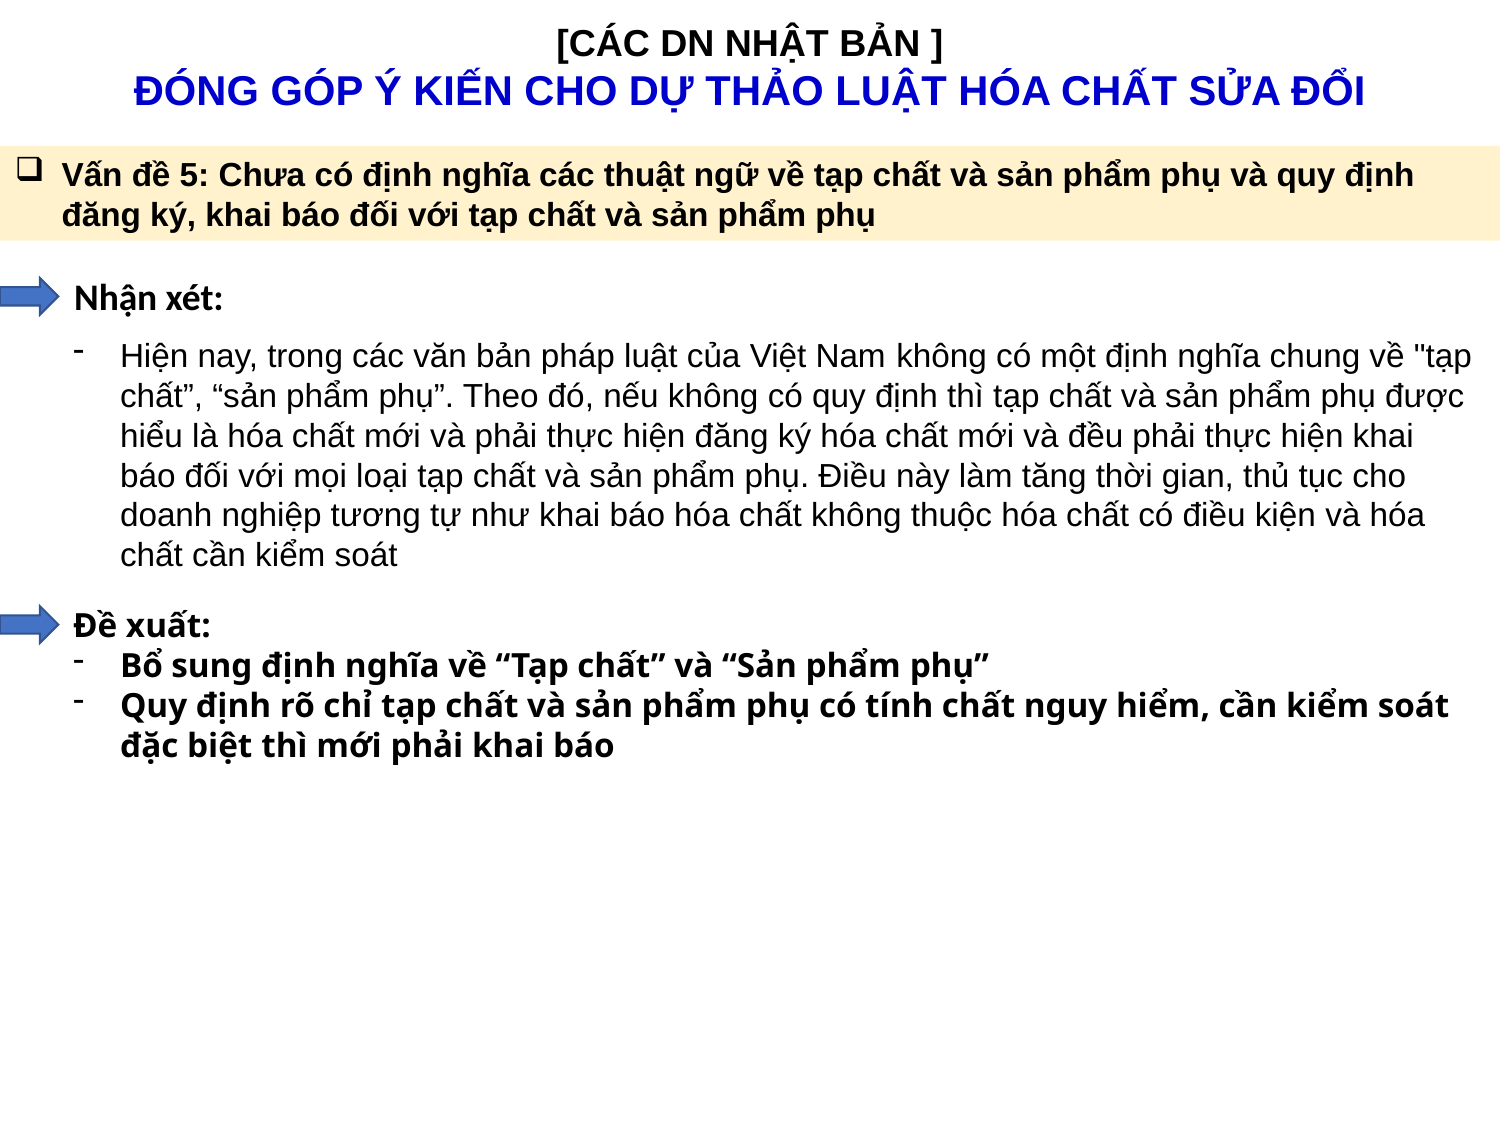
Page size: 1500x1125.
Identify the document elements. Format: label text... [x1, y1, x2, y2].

text_box [0, 603, 58, 646]
text_box Vấn đề 5: Chưa có định nghĩa các thuật ngữ về tạp chất và sản phẩm phụ và quy định đăng ký, khai báo đối với tạp chất và sản phẩm phụ [0, 145, 1500, 241]
text_box [0, 275, 59, 318]
text_box Nhận xét: [59, 265, 239, 326]
text_box Hiện nay, trong các văn bản pháp luật của Việt Nam không có một định nghĩa chung về "tạp chất”, “sản phẩm phụ”. Theo đó, nếu không có quy định thì tạp chất và sản phẩm phụ được hiểu là hóa chất mới và phải thực hiện đăng ký hóa chất mới và đều phải thực hiện khai báo đối với mọi loại tạp chất và sản phẩm phụ. Điều này làm tăng thời gian, thủ tục cho doanh nghiệp tương tự như khai báo hóa chất không thuộc hóa chất có điều kiện và hóa chất cần kiểm soát [58, 326, 1496, 596]
text_box Đề xuất: Bổ sung định nghĩa về “Tạp chất” và “Sản phẩm phụ” Quy định rõ chỉ tạp chất và sản phẩm phụ có tính chất nguy hiểm, cần kiểm soát đặc biệt thì mới phải khai báo [58, 596, 1500, 772]
text_box [CÁC DN NHẬT BẢN ] ĐÓNG GÓP Ý KIẾN CHO DỰ THẢO LUẬT HÓA CHẤT SỬA ĐỔI [118, 11, 1381, 122]
